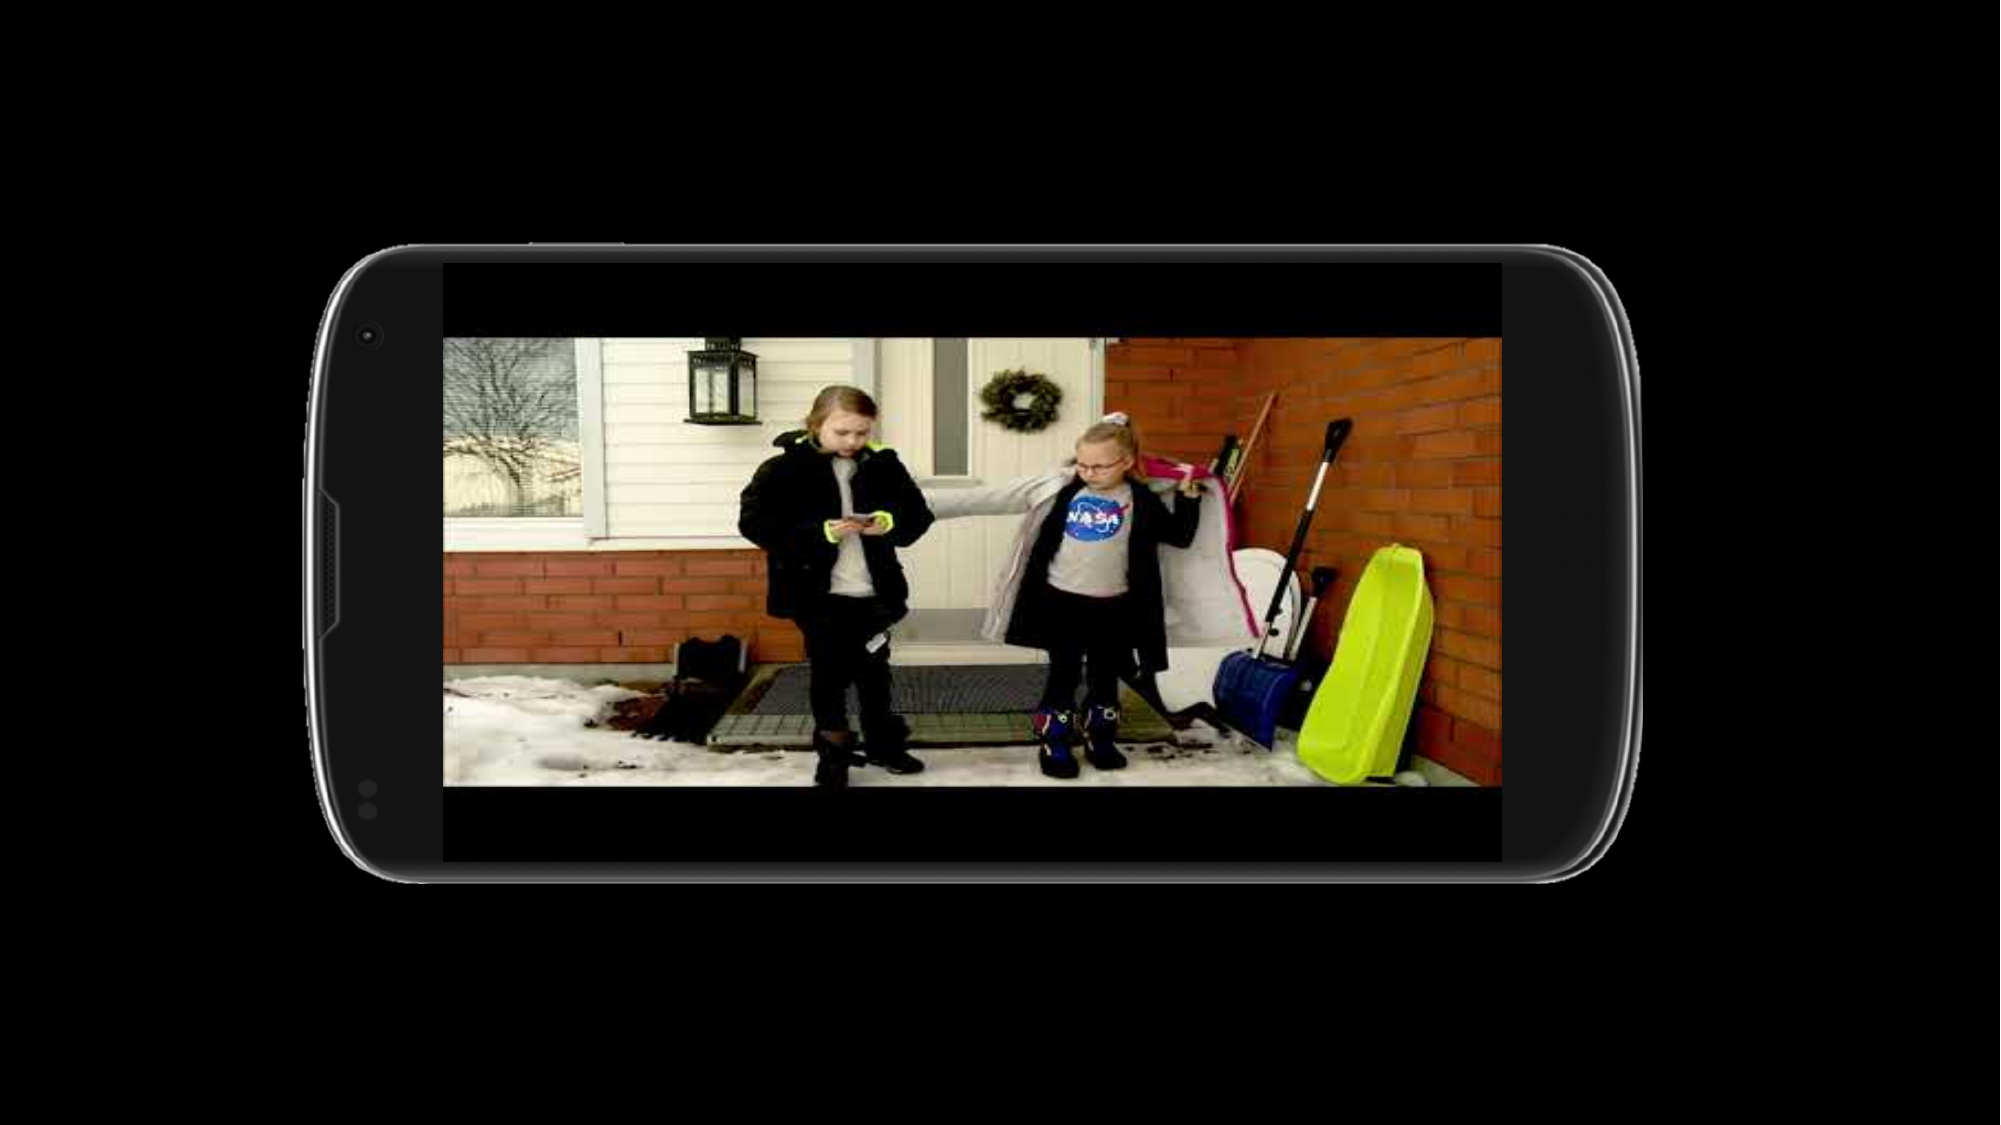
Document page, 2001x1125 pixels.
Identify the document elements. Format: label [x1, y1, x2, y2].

text_box [442, 263, 1503, 862]
picture [304, 0, 1643, 1125]
